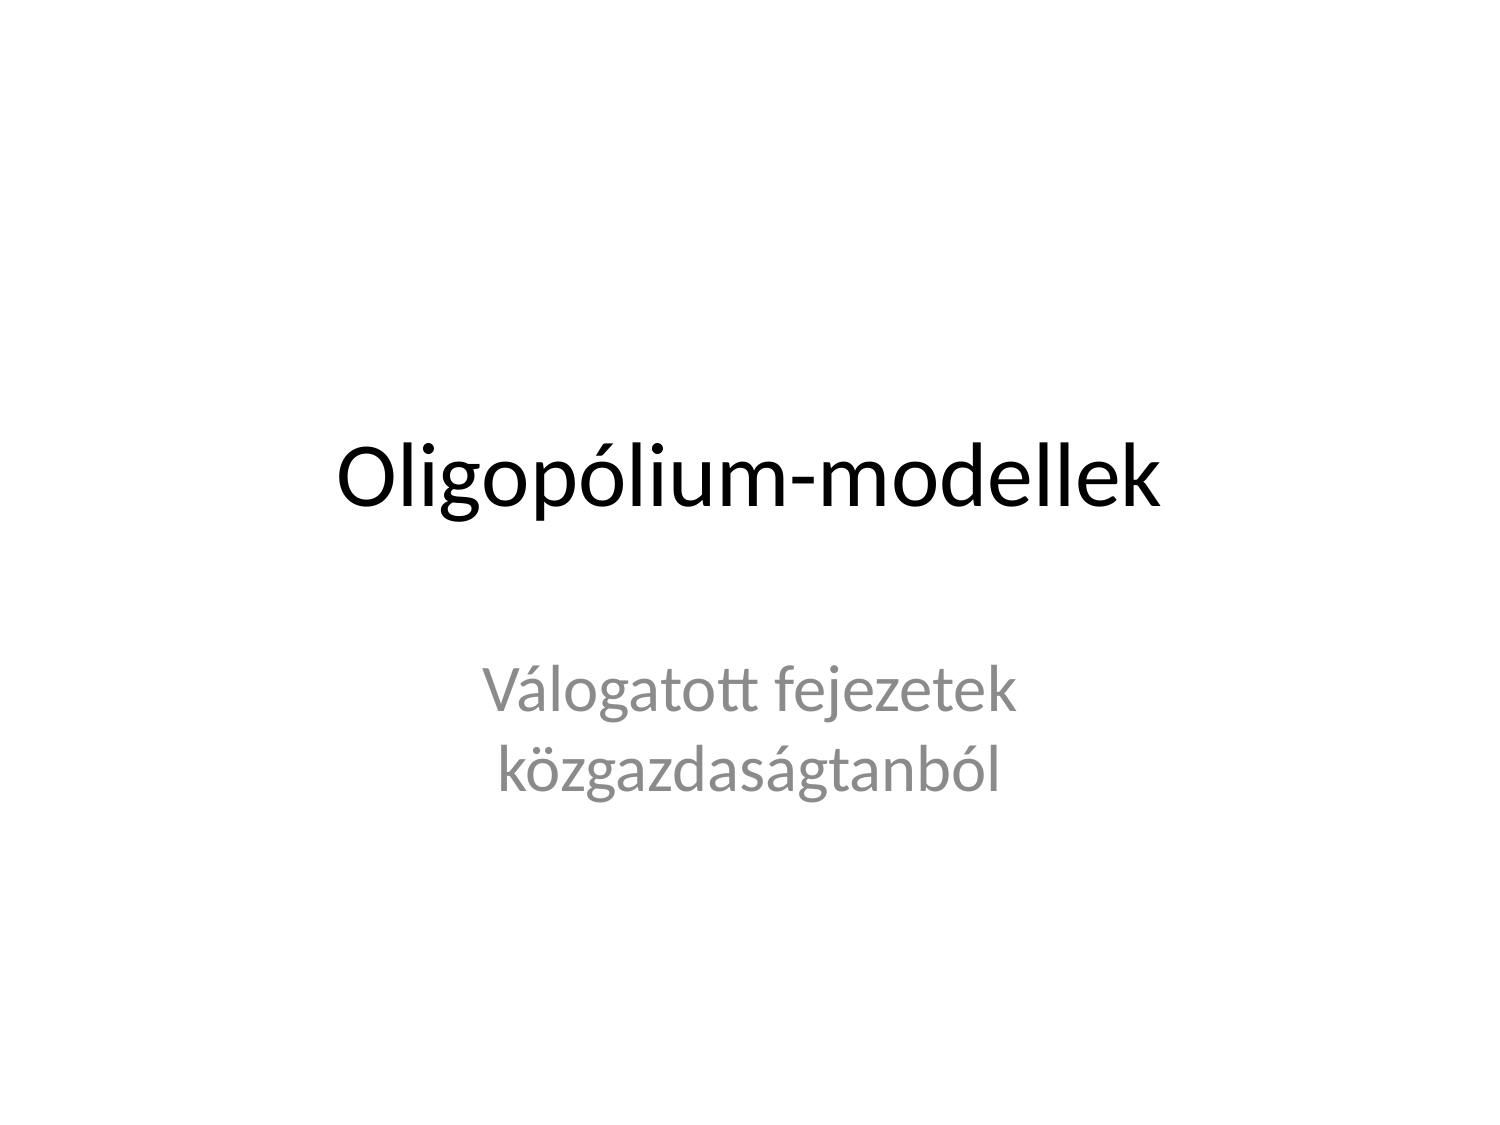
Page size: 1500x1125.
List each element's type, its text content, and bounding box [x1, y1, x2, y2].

title Oligopólium-modellek [112, 349, 1388, 591]
subtitle Válogatott fejezetek közgazdaságtanból [225, 637, 1275, 925]
